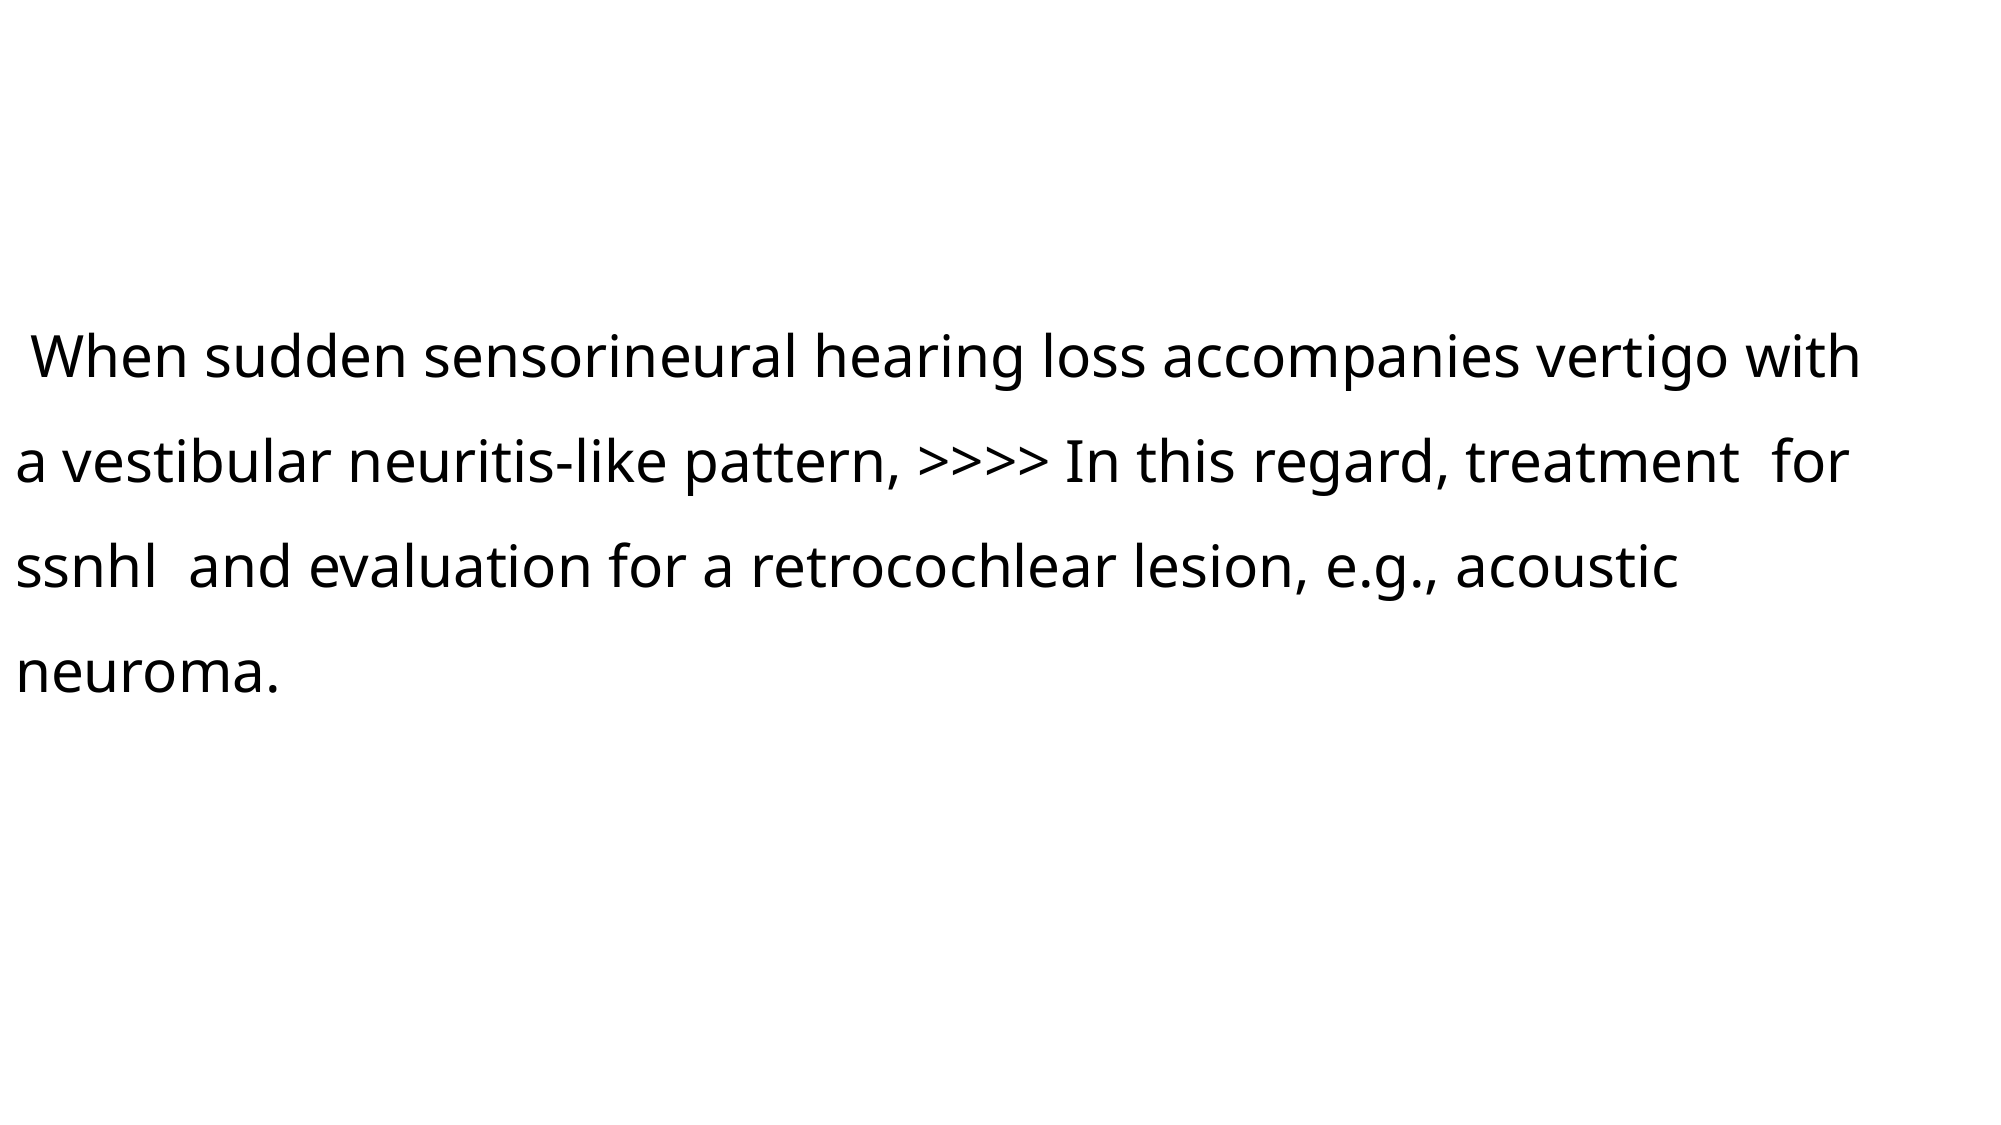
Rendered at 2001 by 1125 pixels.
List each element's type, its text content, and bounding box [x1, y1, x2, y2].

list When sudden sensorineural hearing loss accompanies vertigo with a vestibular neuritis-like pattern, >>>> In this regard, treatment for ssnhl and evaluation for a retrocochlear lesion, e.g., acoustic neuroma. [0, 277, 1910, 1038]
